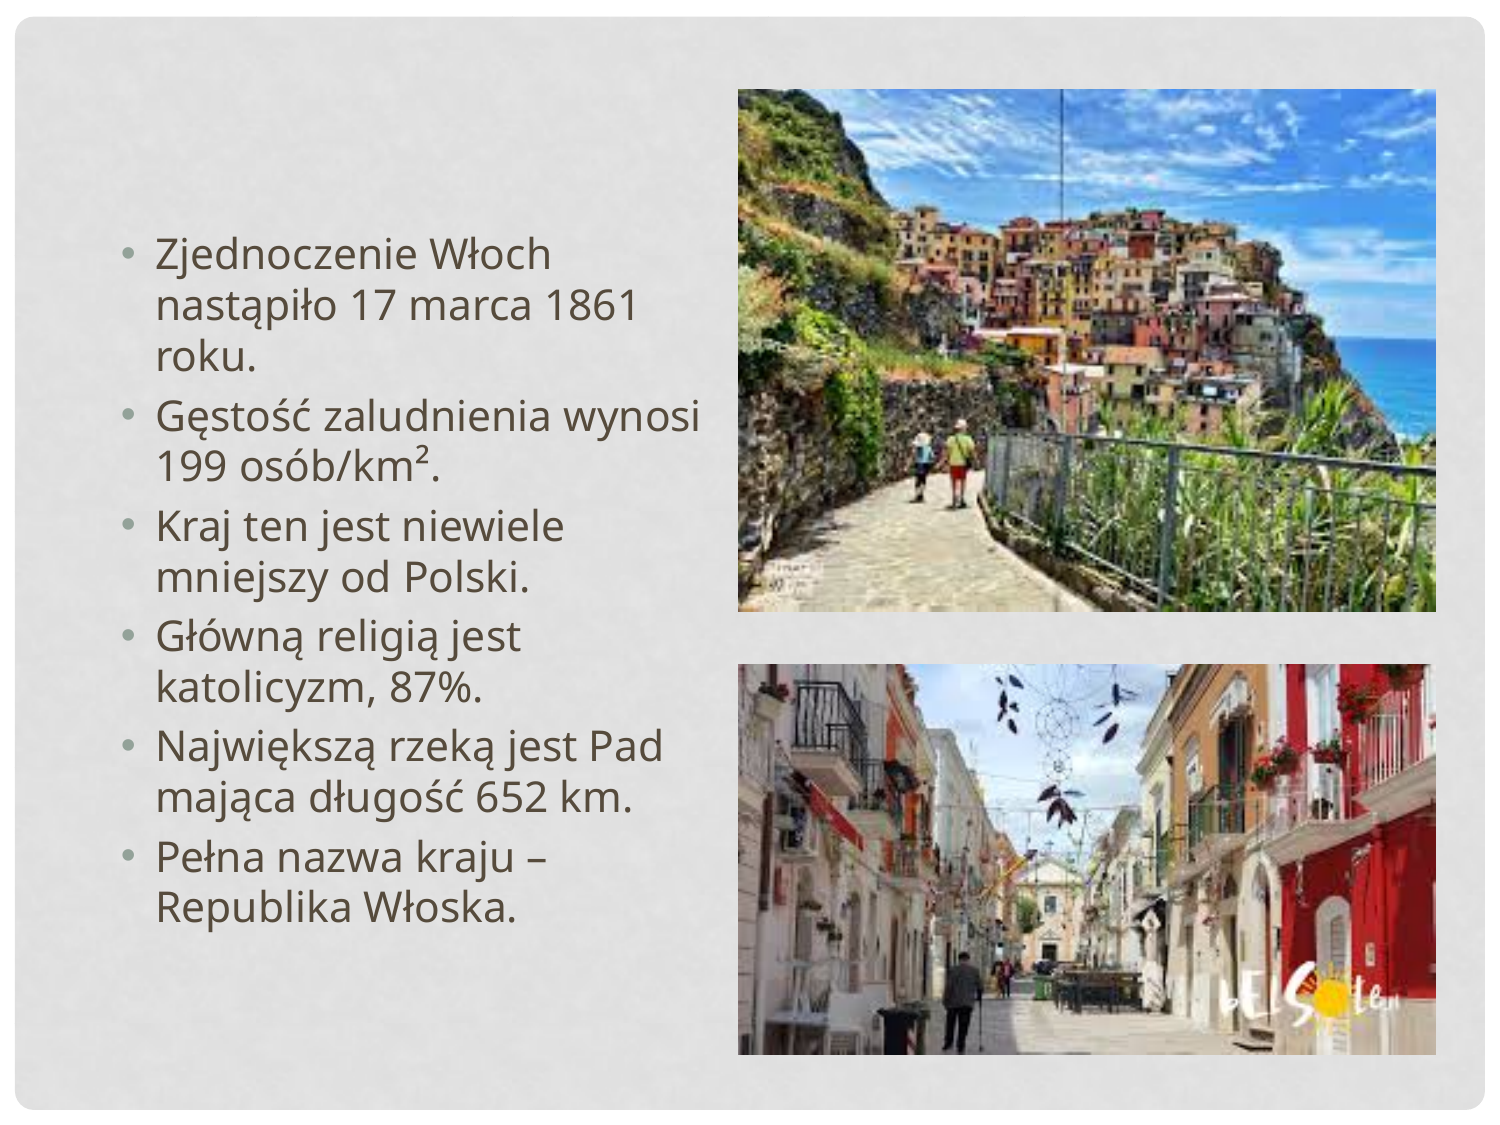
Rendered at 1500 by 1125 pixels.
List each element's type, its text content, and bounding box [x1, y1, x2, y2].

picture [738, 663, 1437, 1055]
list Zjednoczenie Włoch nastąpiło 17 marca 1861 roku. Gęstość zaludnienia wynosi 199 osób/km². Kraj ten jest niewiele mniejszy od Polski. Główną religią jest katolicyzm, 87%. Największą rzeką jest Pad mająca długość 652 km. Pełna nazwa kraju – Republika Włoska. [88, 219, 751, 943]
picture [738, 89, 1437, 613]
